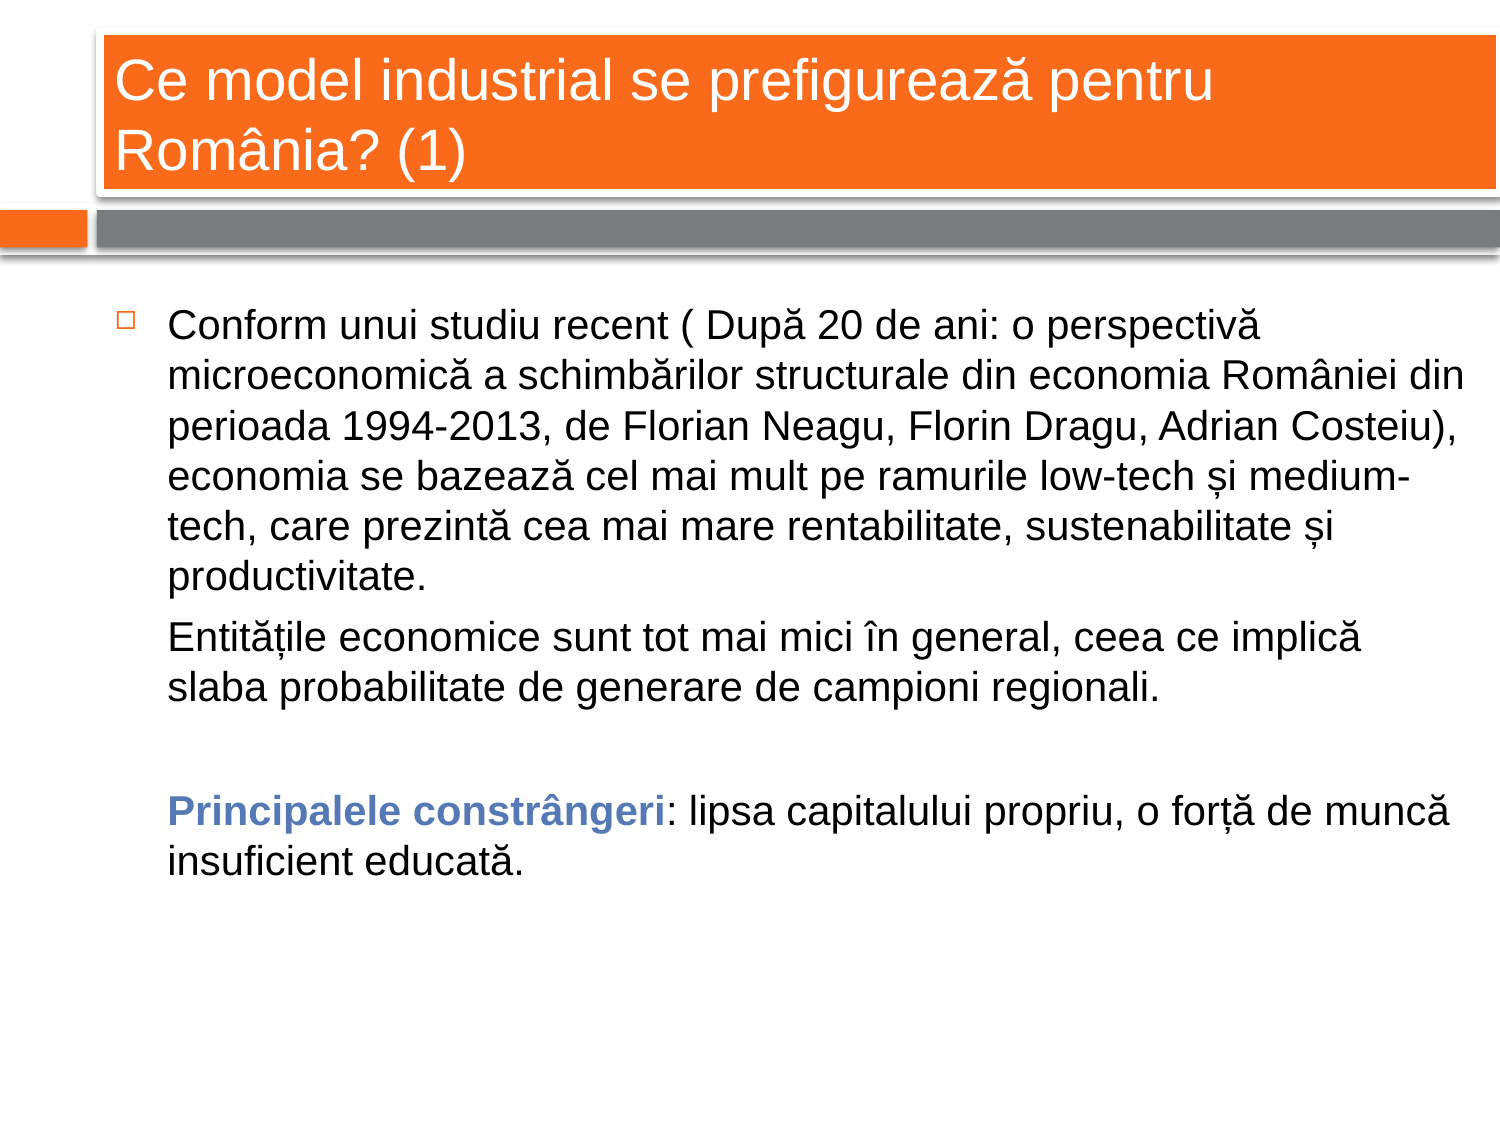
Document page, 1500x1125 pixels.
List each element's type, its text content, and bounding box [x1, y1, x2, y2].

text_box Ce model industrial se prefigurează pentru România? (1) [96, 27, 1500, 197]
list Conform unui studiu recent ( După 20 de ani: o perspectivă microeconomică a schimbărilor structurale din economia României din perioada 1994-2013, de Florian Neagu, Florin Dragu, Adrian Costeiu), economia se bazează cel mai mult pe ramurile low-tech și medium-tech, care prezintă cea mai mare rentabilitate, sustenabilitate și productivitate. Entitățile economice sunt tot mai mici în general, ceea ce implică slaba probabilitate de generare de campioni regionali. Principalele constrângeri: lipsa capitalului propriu, o forță de muncă insuficient educată. [100, 290, 1485, 1107]
